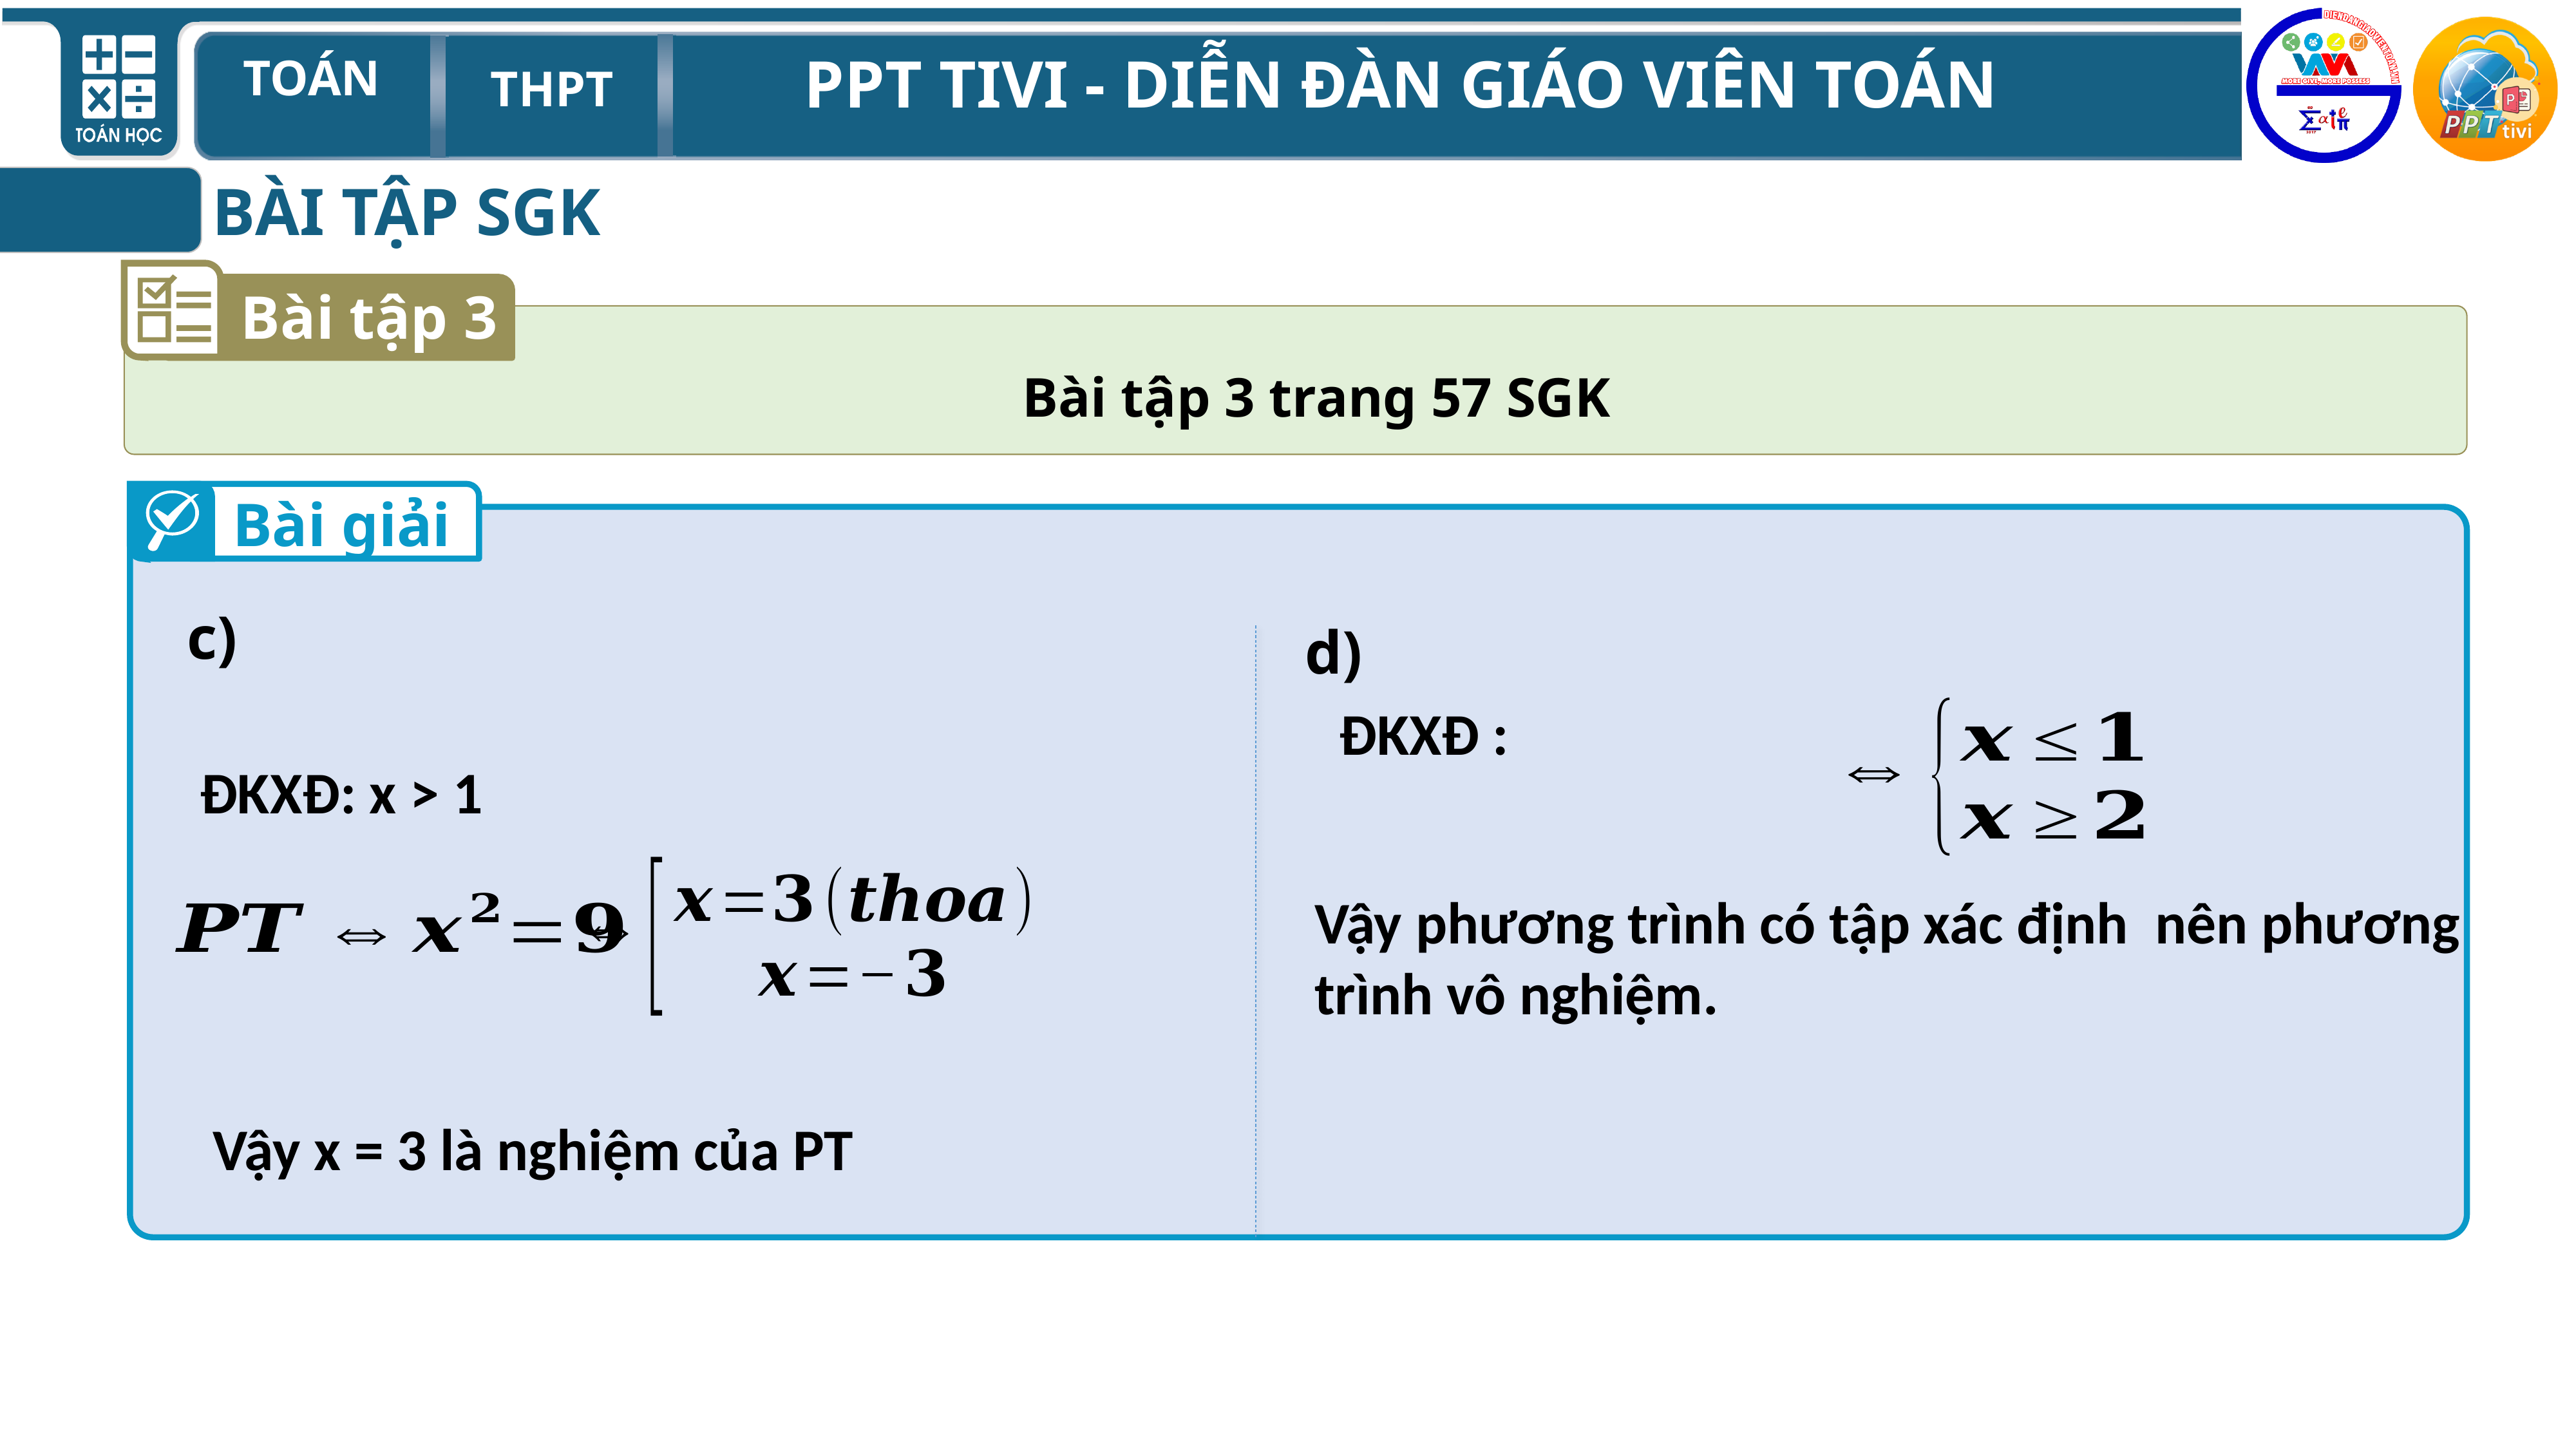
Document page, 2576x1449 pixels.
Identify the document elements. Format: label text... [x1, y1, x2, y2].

picture [2246, 8, 2401, 163]
text_box Bài tập 3 trang 57 SGK [145, 358, 2488, 497]
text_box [0, 166, 2029, 254]
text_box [129, 482, 2467, 1238]
picture [2412, 16, 2558, 162]
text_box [124, 263, 2467, 455]
picture [2, 22, 2242, 160]
